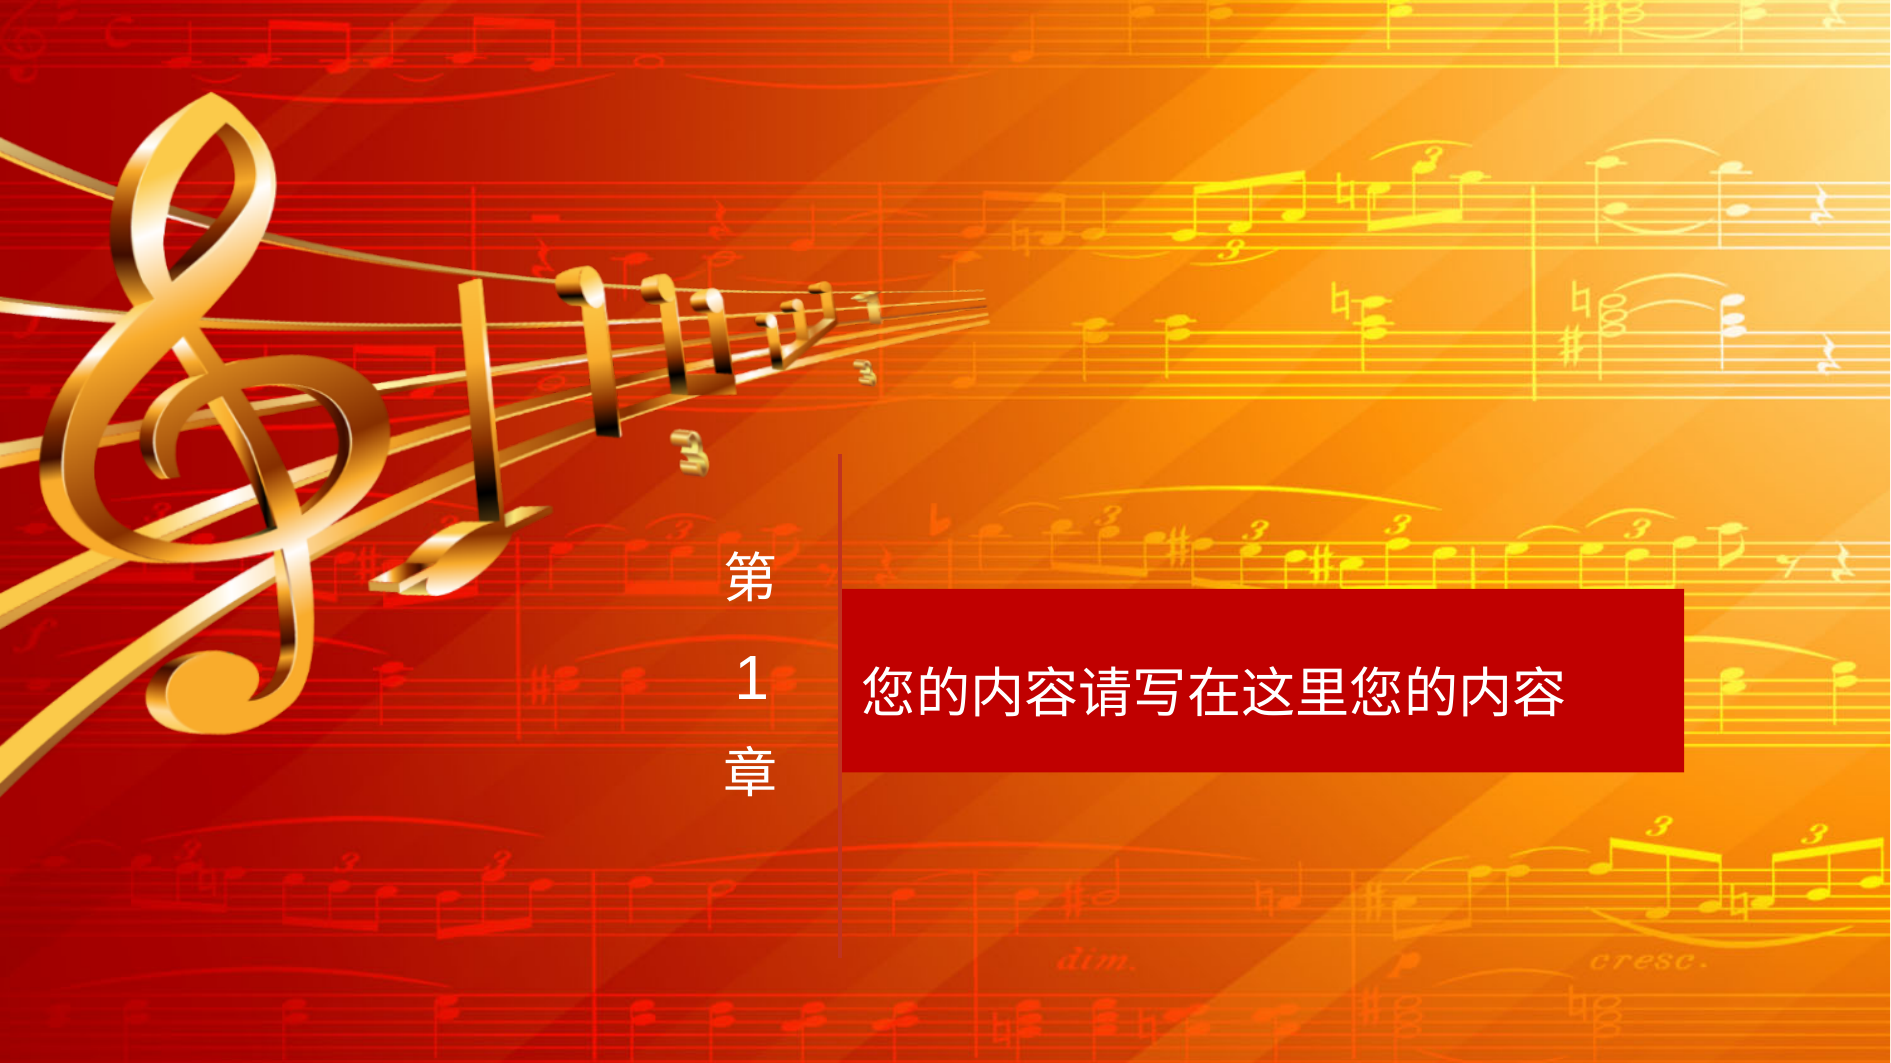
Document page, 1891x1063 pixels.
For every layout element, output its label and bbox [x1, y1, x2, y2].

text_box [663, 536, 840, 853]
picture [0, 0, 1891, 1063]
